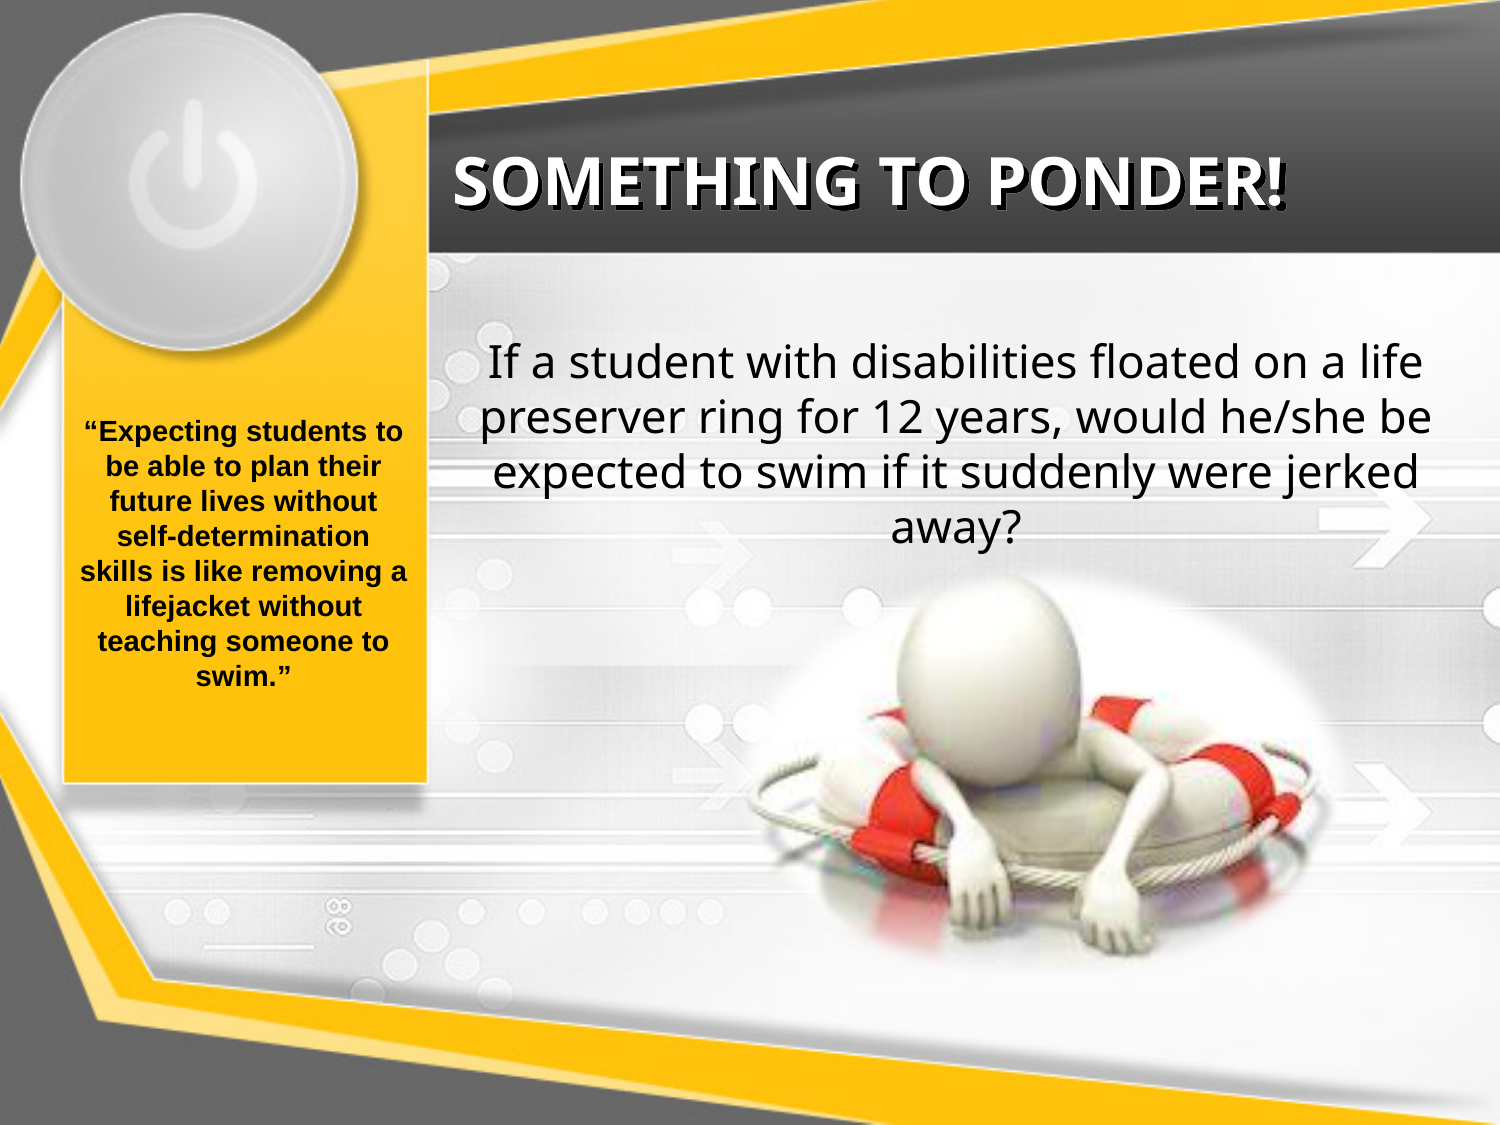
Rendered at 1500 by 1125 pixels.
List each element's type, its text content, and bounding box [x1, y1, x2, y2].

title SOMETHING TO PONDER! [437, 112, 1426, 246]
picture [0, 0, 1500, 1125]
text_box If a student with disabilities floated on a life preserver ring for 12 years, would he/she be expected to swim if it suddenly were jerked away? [462, 324, 1450, 560]
text_box “Expecting students to be able to plan their future lives without self-determination skills is like removing a lifejacket without teaching someone to swim.” [62, 404, 425, 700]
